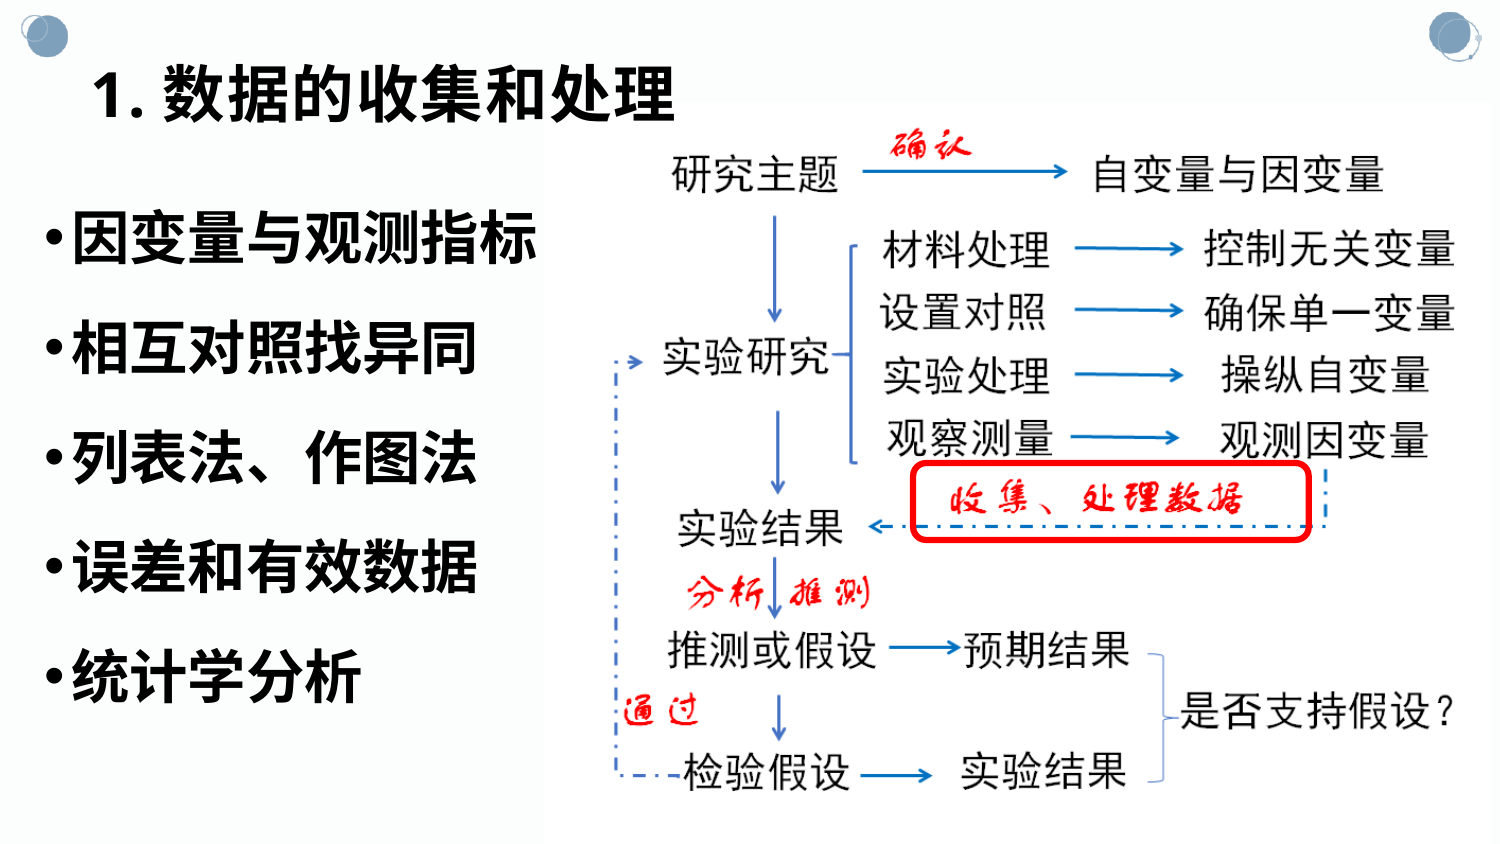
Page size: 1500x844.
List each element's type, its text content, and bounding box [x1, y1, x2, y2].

picture [1411, 0, 1500, 73]
list 因变量与观测指标 相互对照找异同 列表法、作图法 误差和有效数据 统计学分析 [36, 172, 544, 794]
picture [544, 102, 1492, 844]
title 1.数据的收集和处理 [81, 39, 1419, 145]
picture [0, 0, 89, 73]
